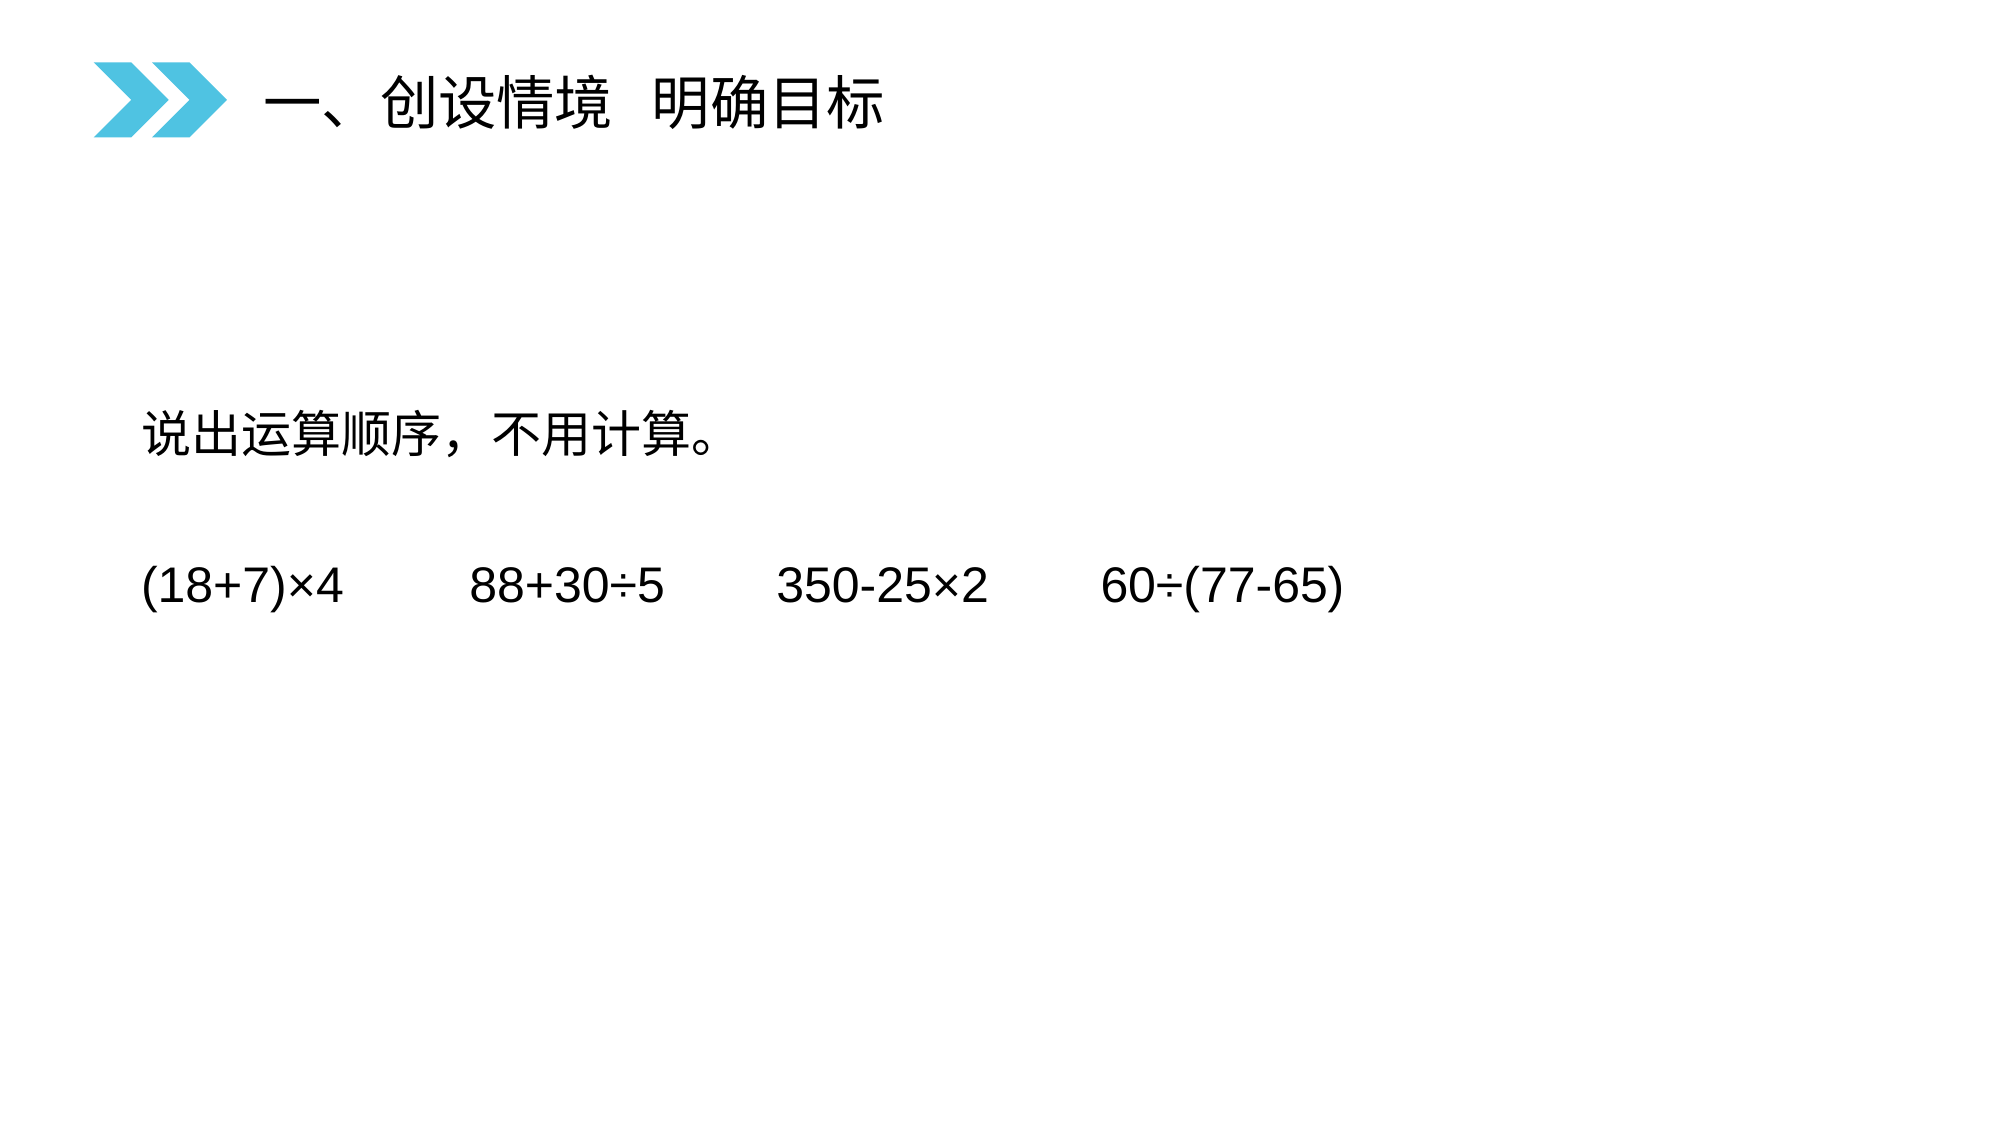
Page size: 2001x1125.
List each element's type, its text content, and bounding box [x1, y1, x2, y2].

text_box 一、创设情境 明确目标 [248, 66, 1088, 137]
text_box 说出运算顺序，不用计算。 (18+7)×4 88+30÷5 350-25×2 60÷(77-65) [126, 305, 1664, 620]
